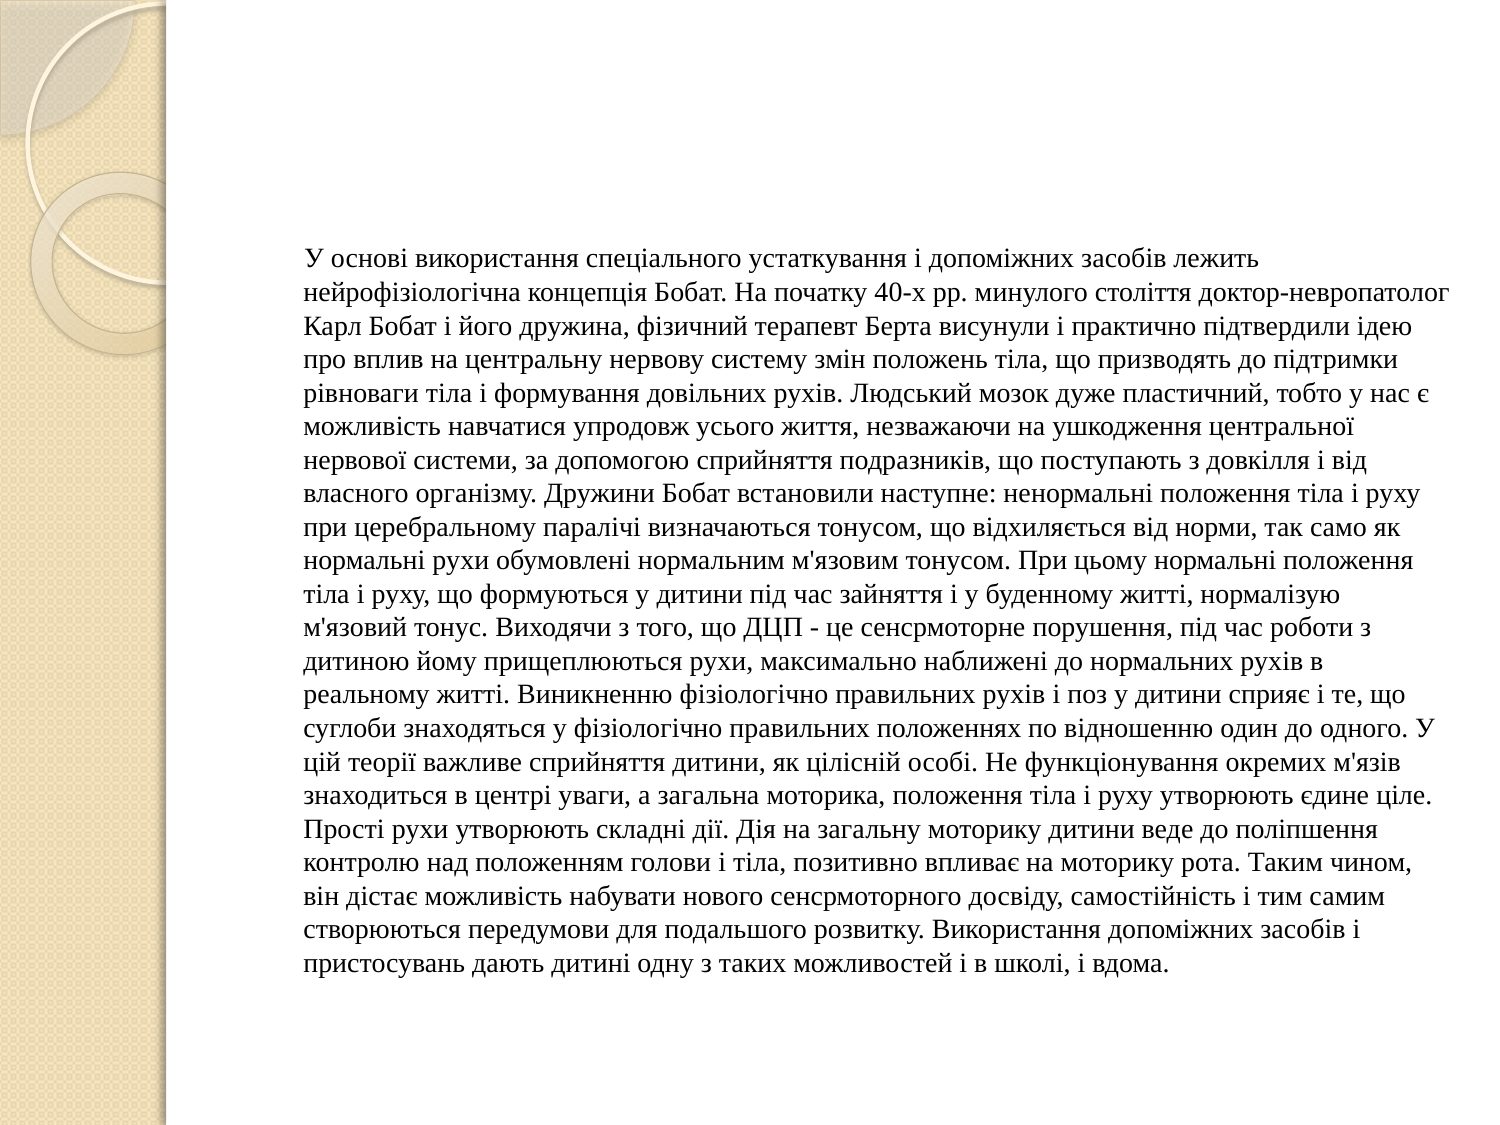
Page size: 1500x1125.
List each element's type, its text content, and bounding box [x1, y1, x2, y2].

list У основі використання спеціального устаткування і допоміжних засобів лежить нейрофізіологічна концепція Бобат. На початку 40-х рр. минулого століття доктор-невропатолог Карл Бобат і його дружина, фізичний терапевт Берта висунули і практично підтвердили ідею про вплив на центральну нервову систему змін положень тіла, що призводять до підтримки рівноваги тіла і формування довільних рухів. Людський мозок дуже пластичний, тобто у нас є можливість навчатися упродовж усього життя, незважаючи на ушкодження центральної нервової системи, за допомогою сприйняття подразників, що поступають з довкілля і від власного організму. Дружини Бобат встановили наступне: ненормальні положення тіла і руху при церебральному паралічі визначаються тонусом, що відхиляється від норми, так само як нормальні рухи обумовлені нормальним м'язовим тонусом. При цьому нормальні положення тіла і руху, що формуються у дитини під час зайняття і у буденному житті, нормалізую м'язовий тонус. Виходячи з того, що ДЦП - це сенсрмоторне порушення, під час роботи з дитиною йому прищеплюються рухи, максимально наближені до нормальних рухів в реальному житті. Виникненню фізіологічно правильних рухів і поз у дитини сприяє і те, що суглоби знаходяться у фізіологічно правильних положеннях по відношенню один до одного. У цій теорії важливе сприйняття дитини, як цілісній особі. Не функціонування окремих м'язів знаходиться в центрі уваги, а загальна моторика, положення тіла і руху утворюють єдине ціле. Прості рухи утворюють складні дії. Дія на загальну моторику дитини веде до поліпшення контролю над положенням голови і тіла, позитивно впливає на моторику рота. Таким чином, він дістає можливість набувати нового сенсрмоторного досвіду, самостійність і тим самим створюються передумови для подальшого розвитку. Використання допоміжних засобів і пристосувань дають дитині одну з таких можливостей і в школі, і вдома. [235, 232, 1466, 1021]
